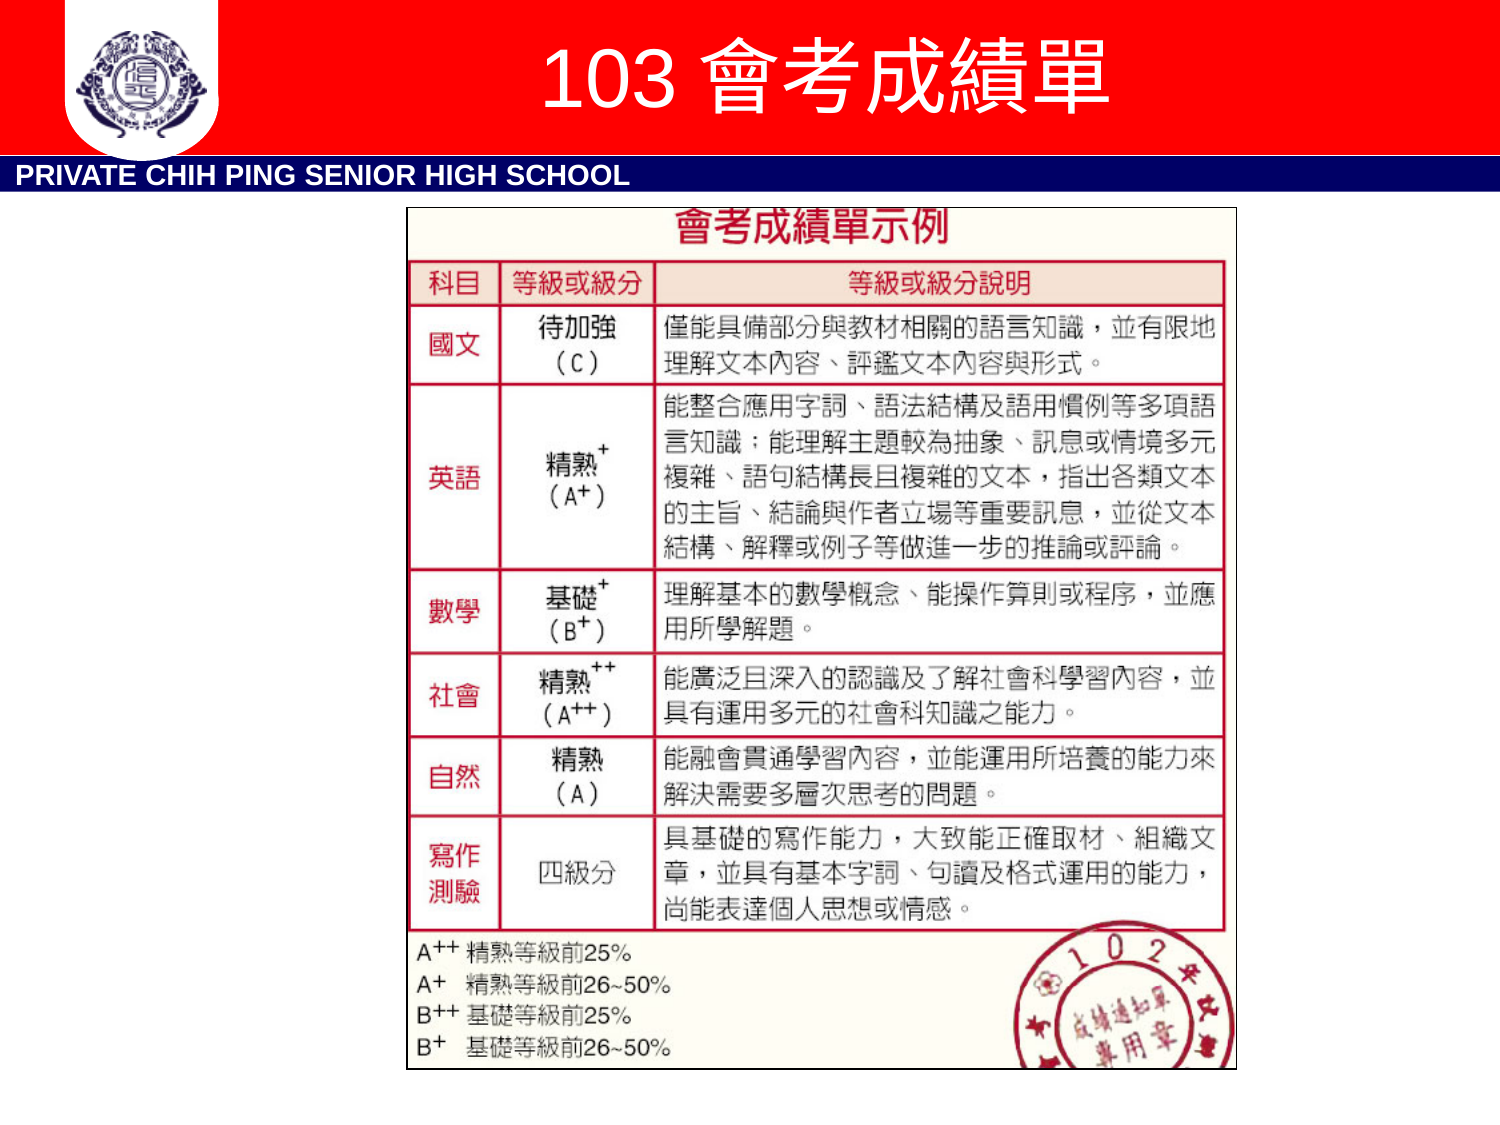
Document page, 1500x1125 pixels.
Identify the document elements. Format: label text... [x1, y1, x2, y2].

picture [76, 31, 207, 138]
picture [407, 207, 1237, 1069]
title 103會考成績單 [229, 0, 1424, 150]
